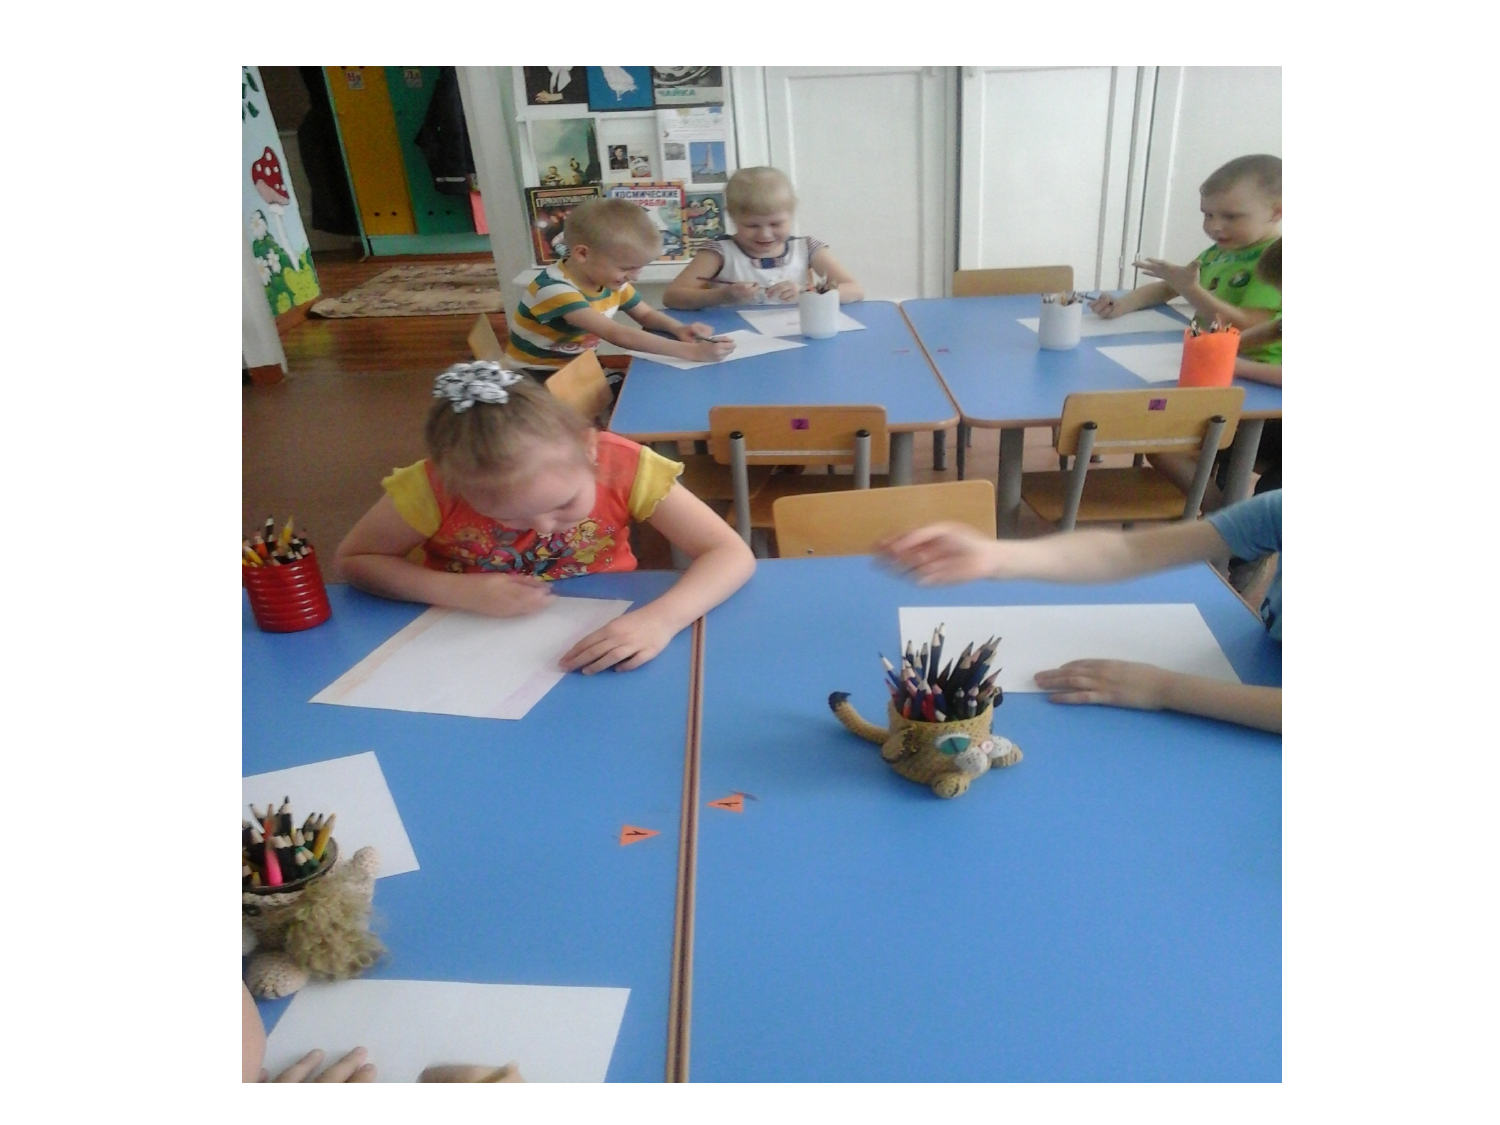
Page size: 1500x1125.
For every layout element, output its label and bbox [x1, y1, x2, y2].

picture [241, 66, 1282, 1083]
